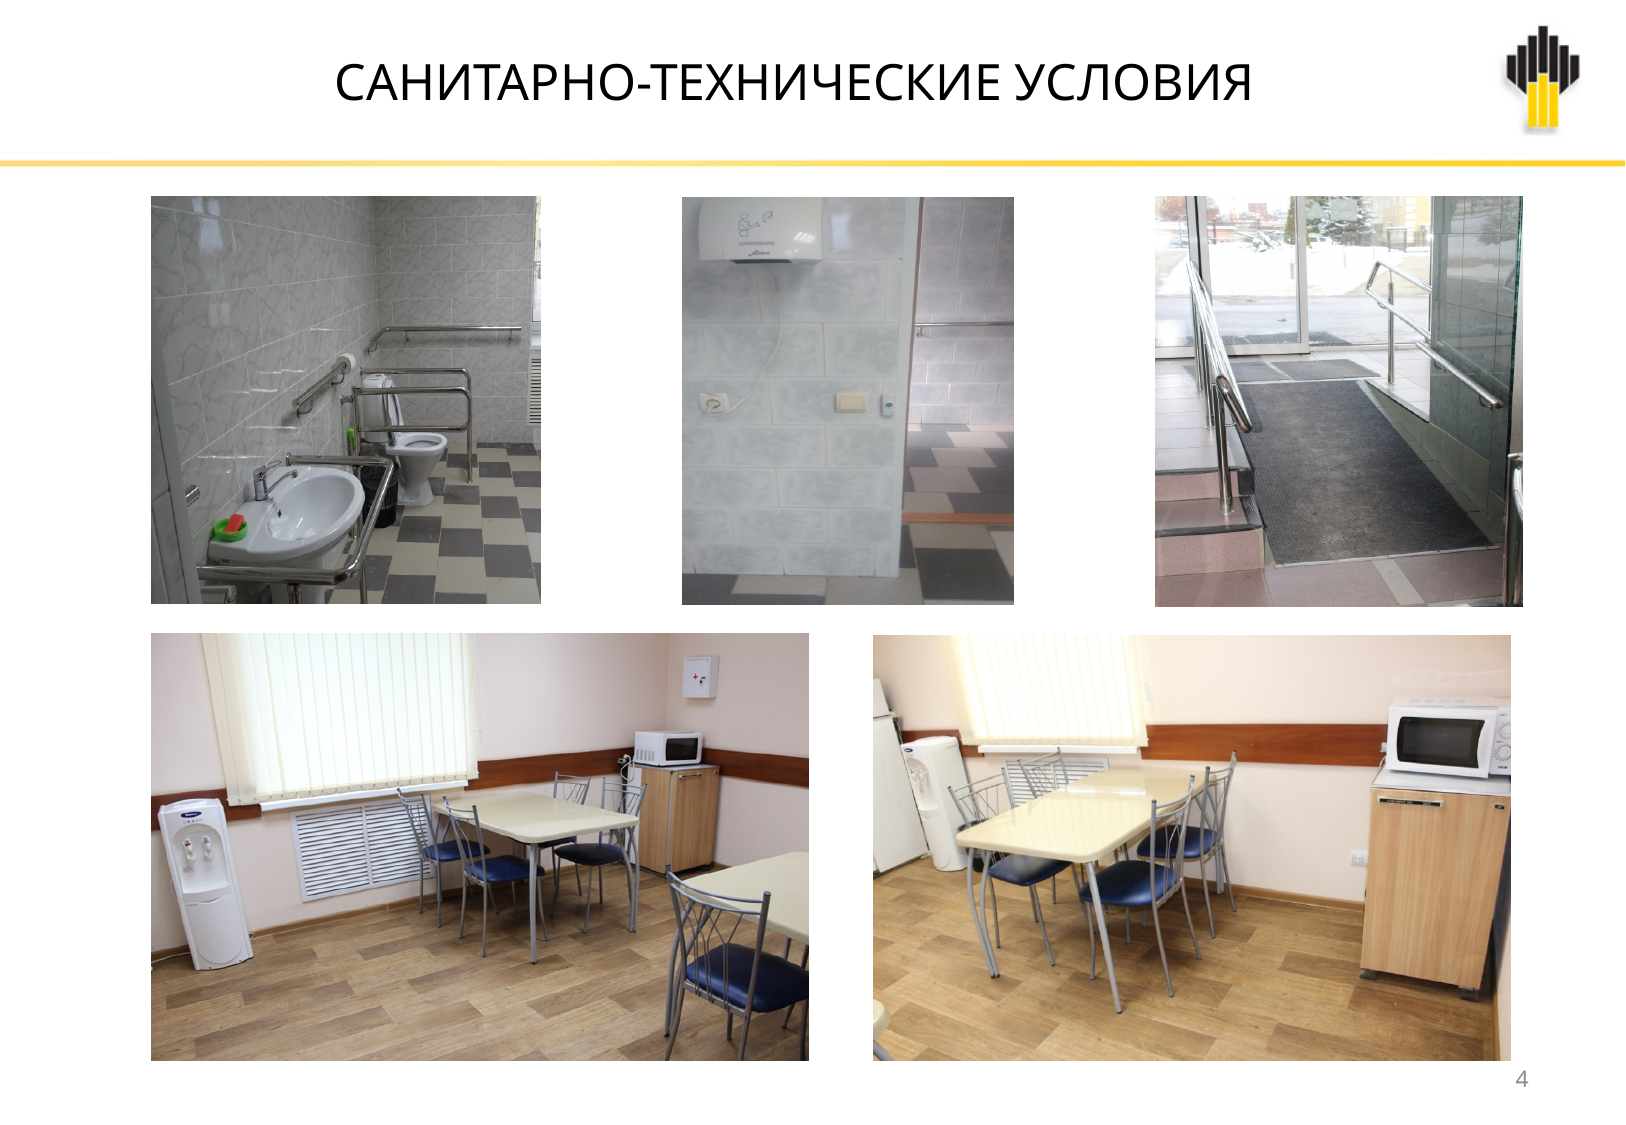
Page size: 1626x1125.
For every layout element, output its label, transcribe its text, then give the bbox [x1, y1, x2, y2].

slide_number 4 [1496, 1058, 1544, 1103]
text_box САНИТАРНО-ТЕХНИЧЕСКИЕ УСЛОВИЯ [184, 4, 1405, 157]
picture [0, 0, 1626, 1125]
